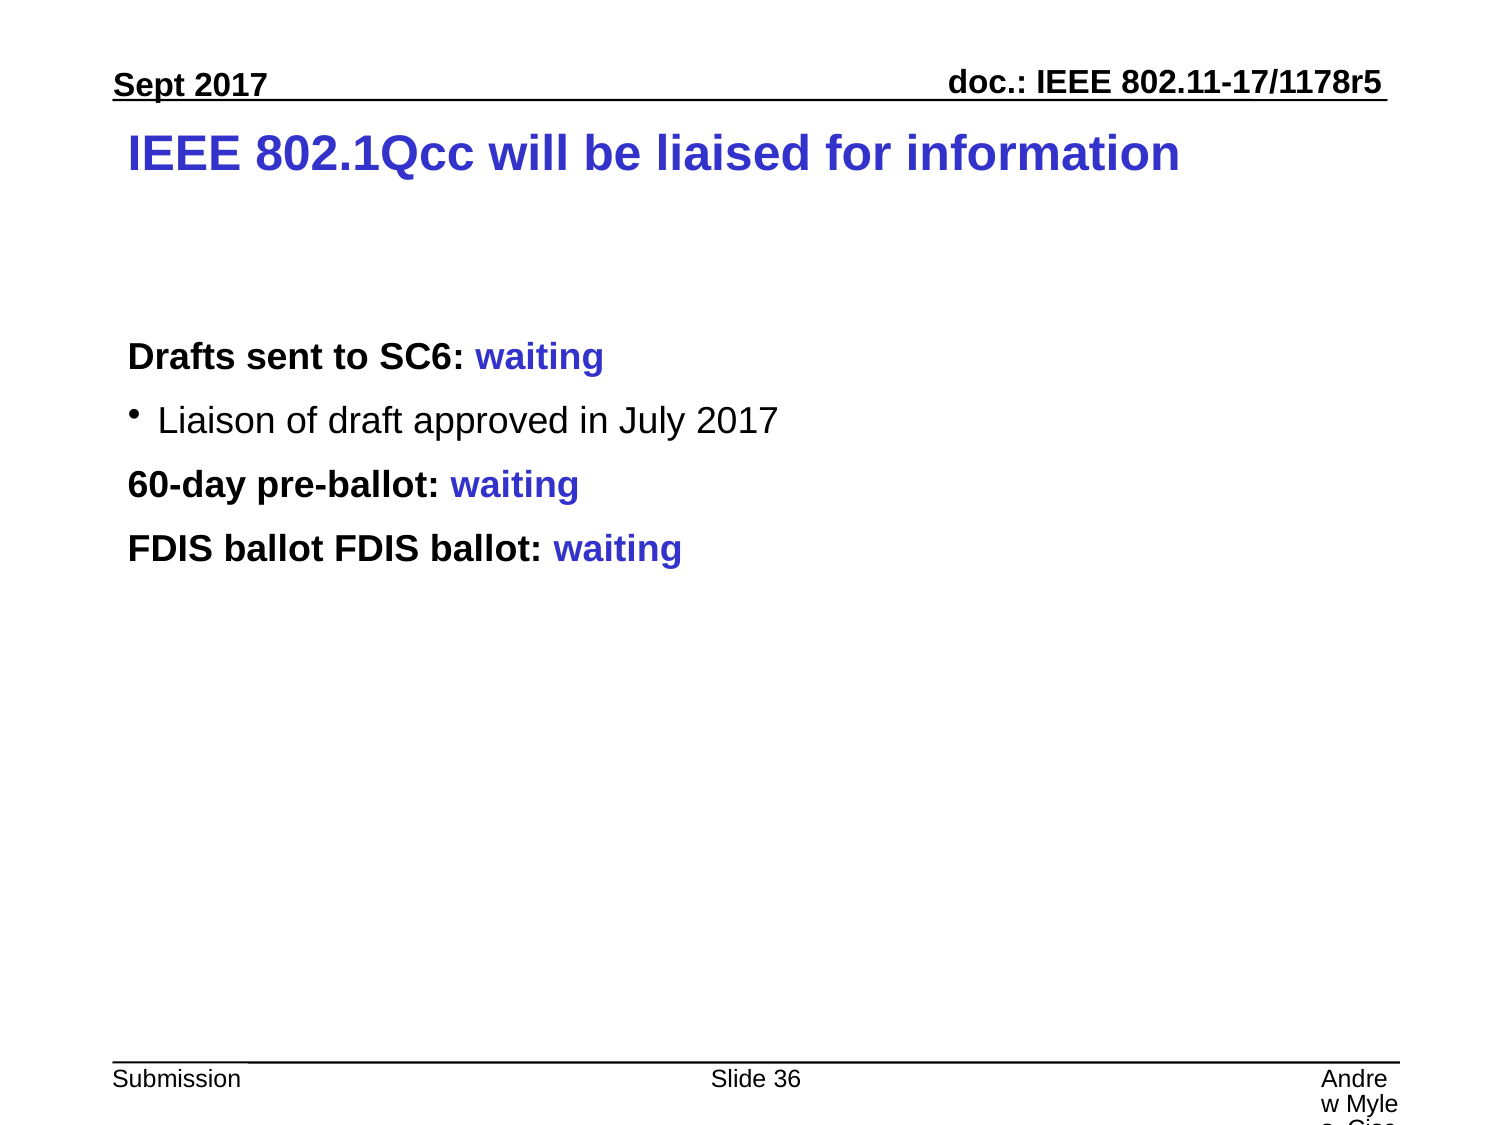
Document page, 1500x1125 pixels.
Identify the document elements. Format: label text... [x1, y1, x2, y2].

slide_number Slide 36 [709, 1061, 803, 1093]
footer Andrew Myles, Cisco [1320, 1061, 1402, 1093]
title IEEE 802.1Qcc will be liaised for information [112, 112, 1388, 288]
list Drafts sent to SC6: waiting Liaison of draft approved in July 2017 60-day pre-ballot: waiting FDIS ballot FDIS ballot: waiting [112, 324, 1388, 1000]
